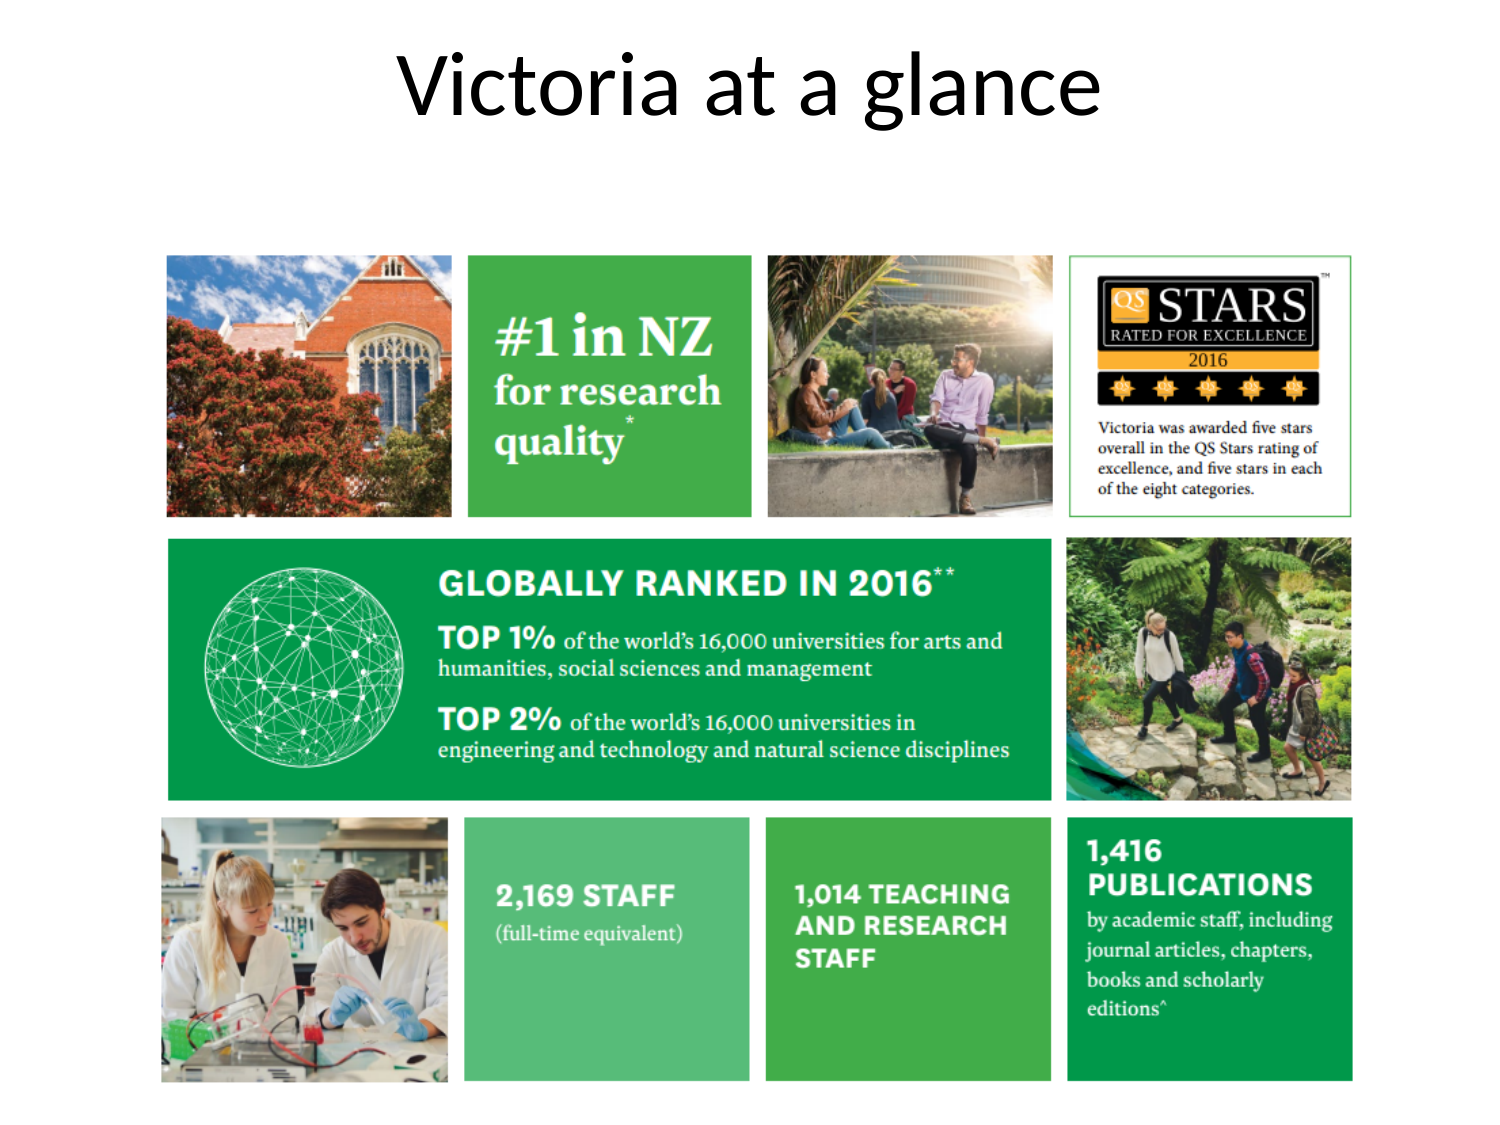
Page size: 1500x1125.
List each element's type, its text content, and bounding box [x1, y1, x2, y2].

picture [152, 248, 1361, 1095]
text_box Victoria at a glance [0, 16, 1500, 142]
